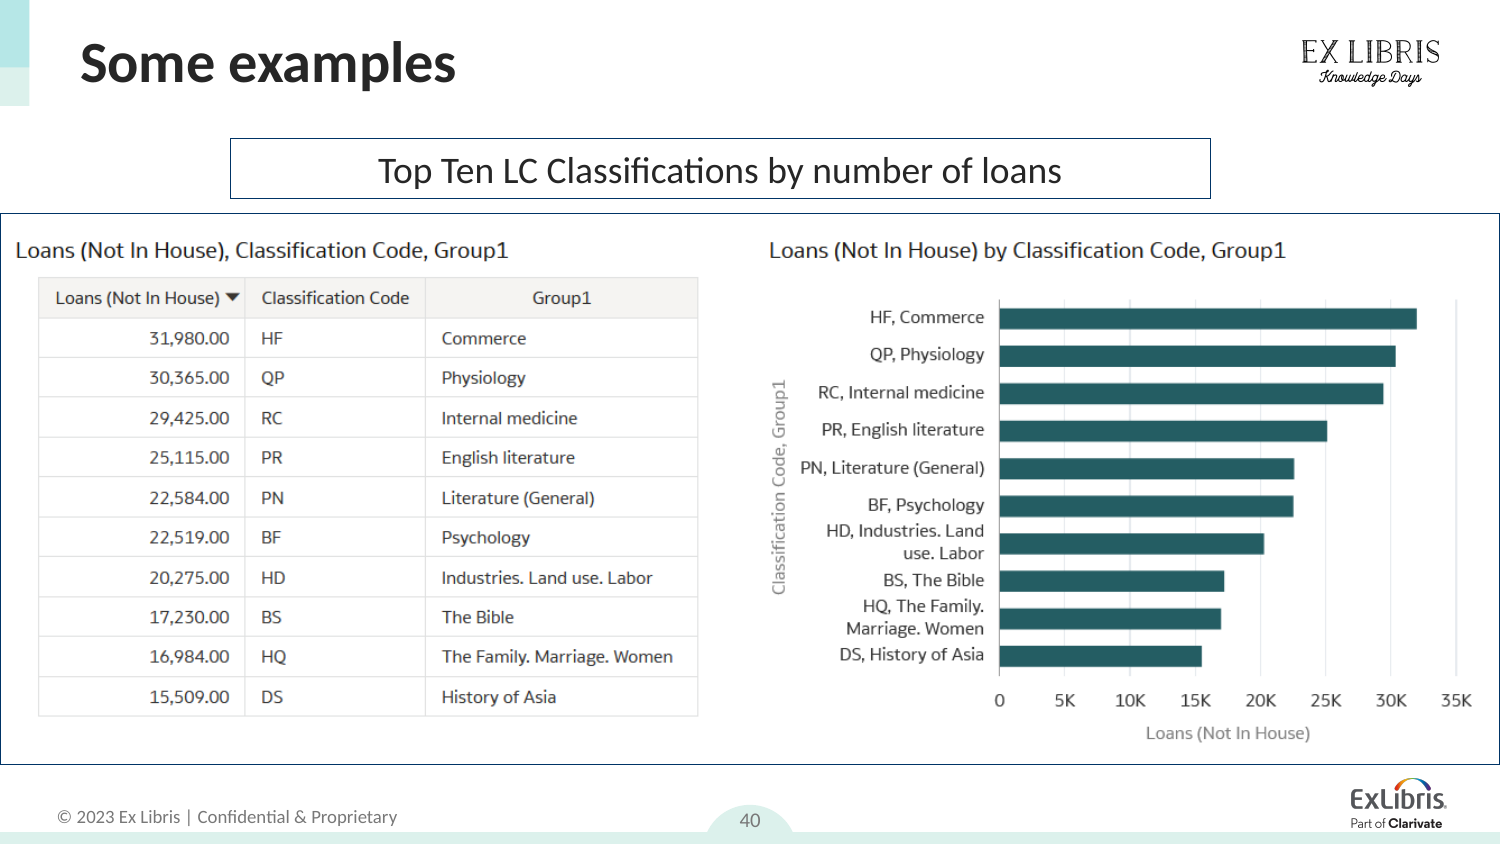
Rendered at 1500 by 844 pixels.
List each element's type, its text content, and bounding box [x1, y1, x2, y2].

title Some examples [64, 11, 1447, 107]
picture [1351, 778, 1447, 828]
slide_number 40 [705, 789, 795, 844]
picture [0, 213, 1500, 765]
text_box Top Ten LC Classifications by number of loans [230, 138, 1211, 199]
